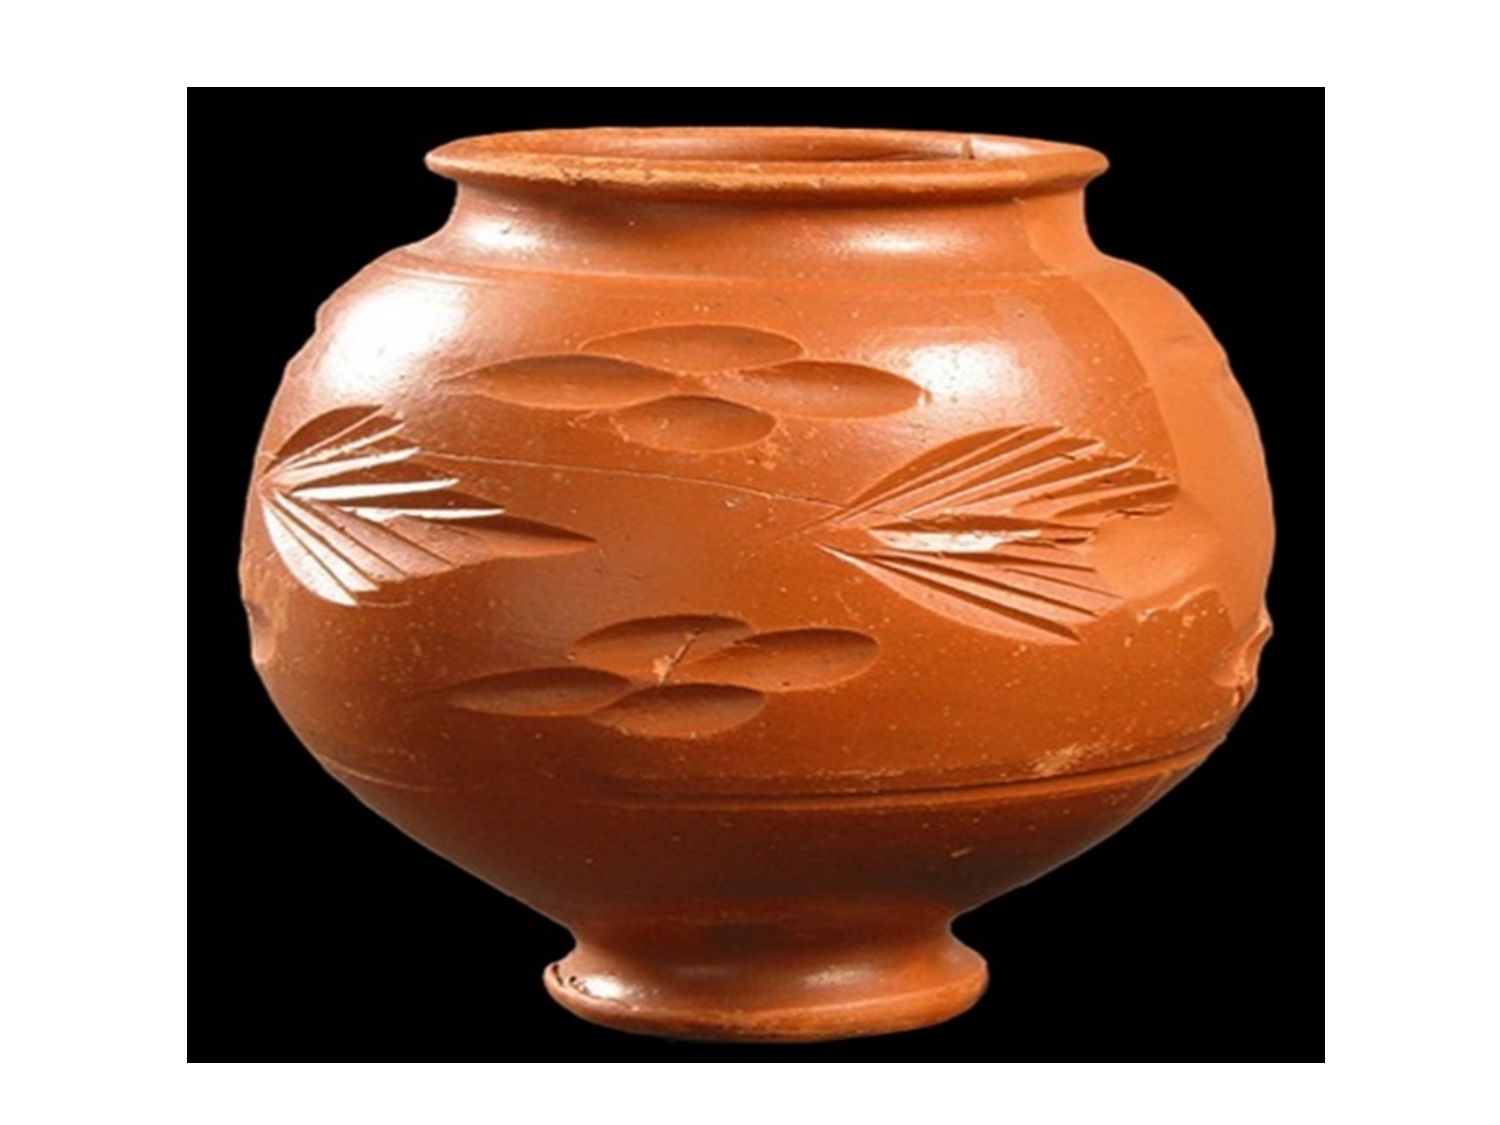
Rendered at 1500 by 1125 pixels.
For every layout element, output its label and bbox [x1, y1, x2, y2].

picture [187, 87, 1326, 1063]
